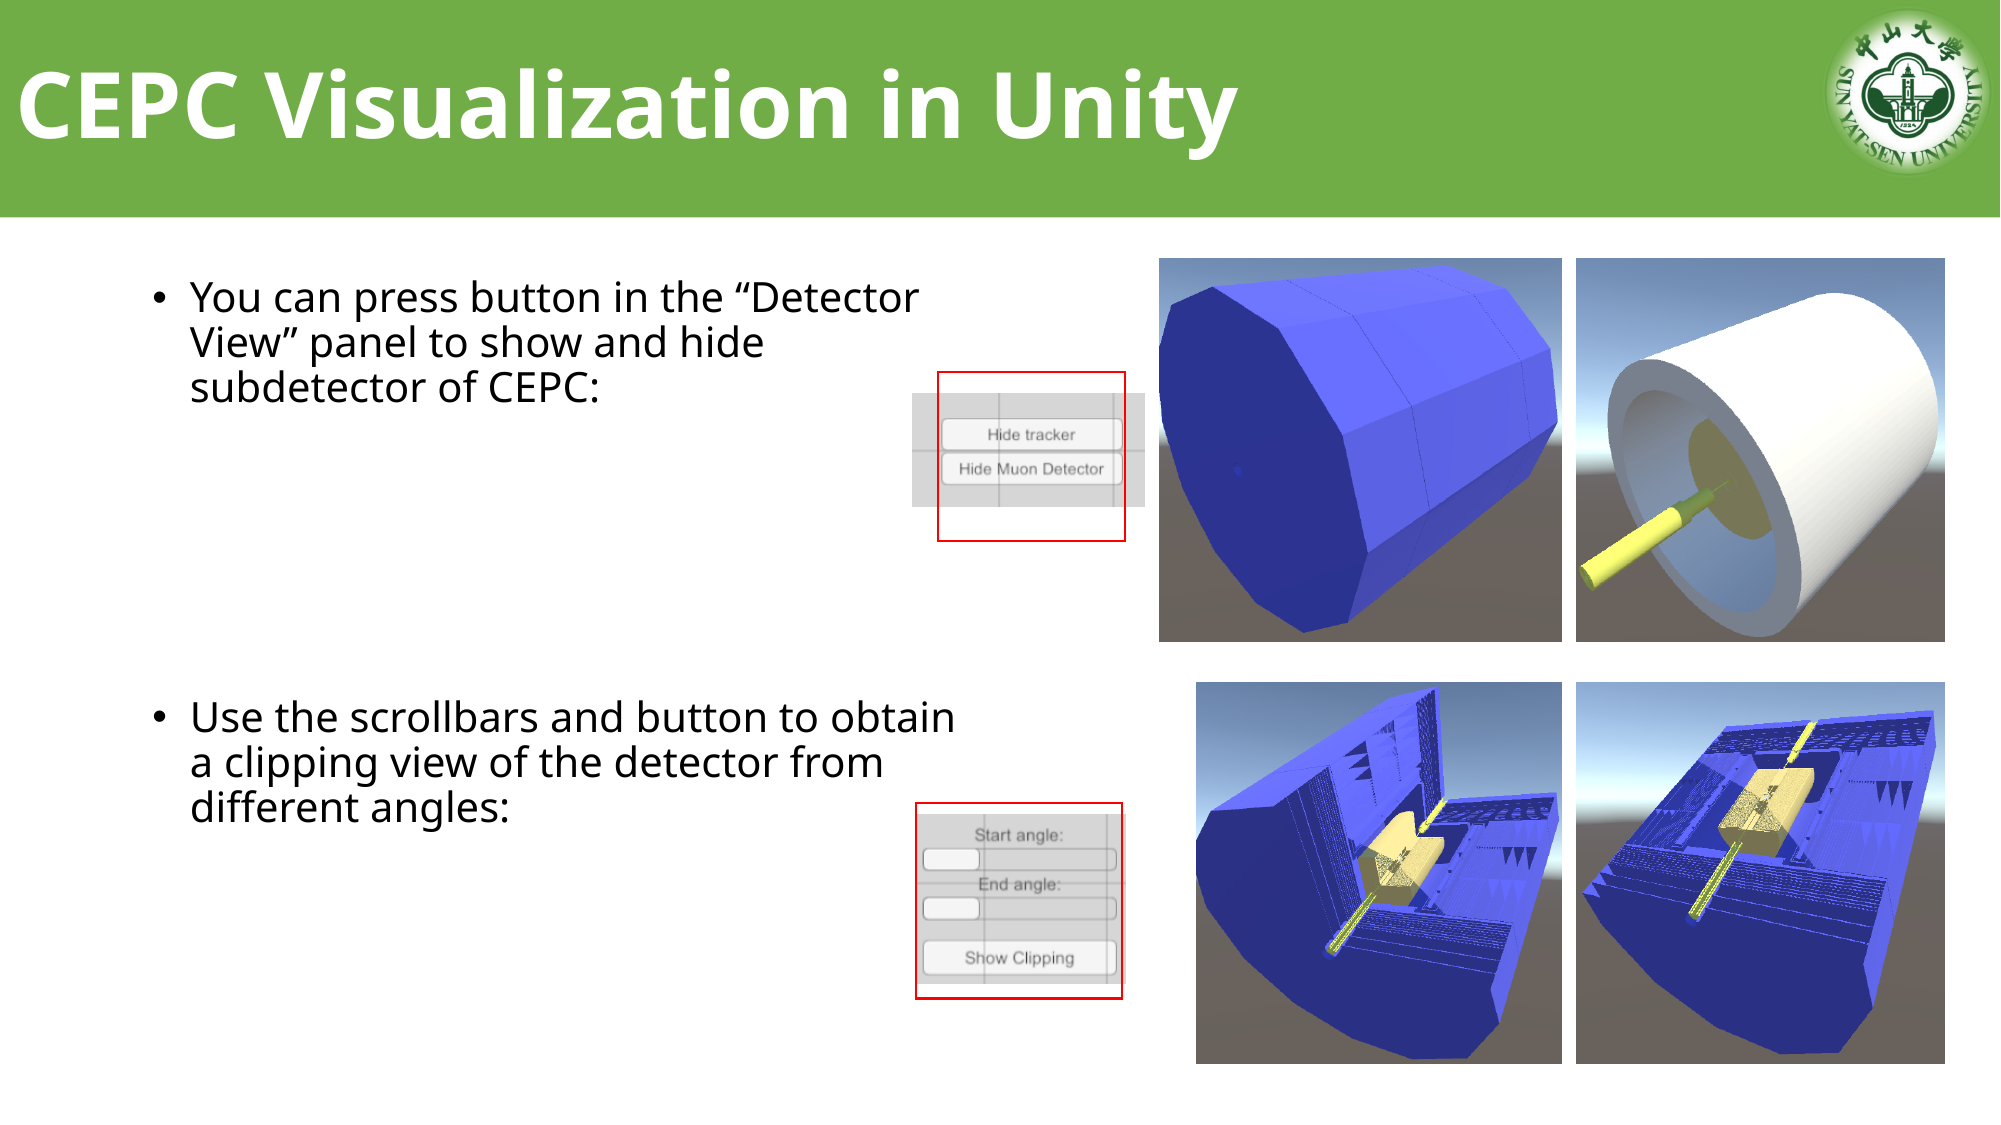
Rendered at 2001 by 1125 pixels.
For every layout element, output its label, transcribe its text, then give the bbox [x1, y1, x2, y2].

picture [1576, 682, 1945, 1064]
picture [1815, 0, 2000, 185]
picture [916, 814, 1126, 984]
list You can press button in the “Detector View” panel to show and hide subdetector of CEPC: Use the scrollbars and button to obtain a clipping view of the detector from different angles: [137, 269, 1000, 1014]
picture [1576, 258, 1945, 642]
picture [912, 393, 1145, 507]
picture [1196, 682, 1562, 1064]
picture [1159, 258, 1562, 642]
text_box [937, 507, 1126, 542]
text_box [937, 371, 1126, 393]
text_box [915, 802, 1123, 1000]
text_box CEPC Visualization in Unity [0, 0, 2000, 218]
